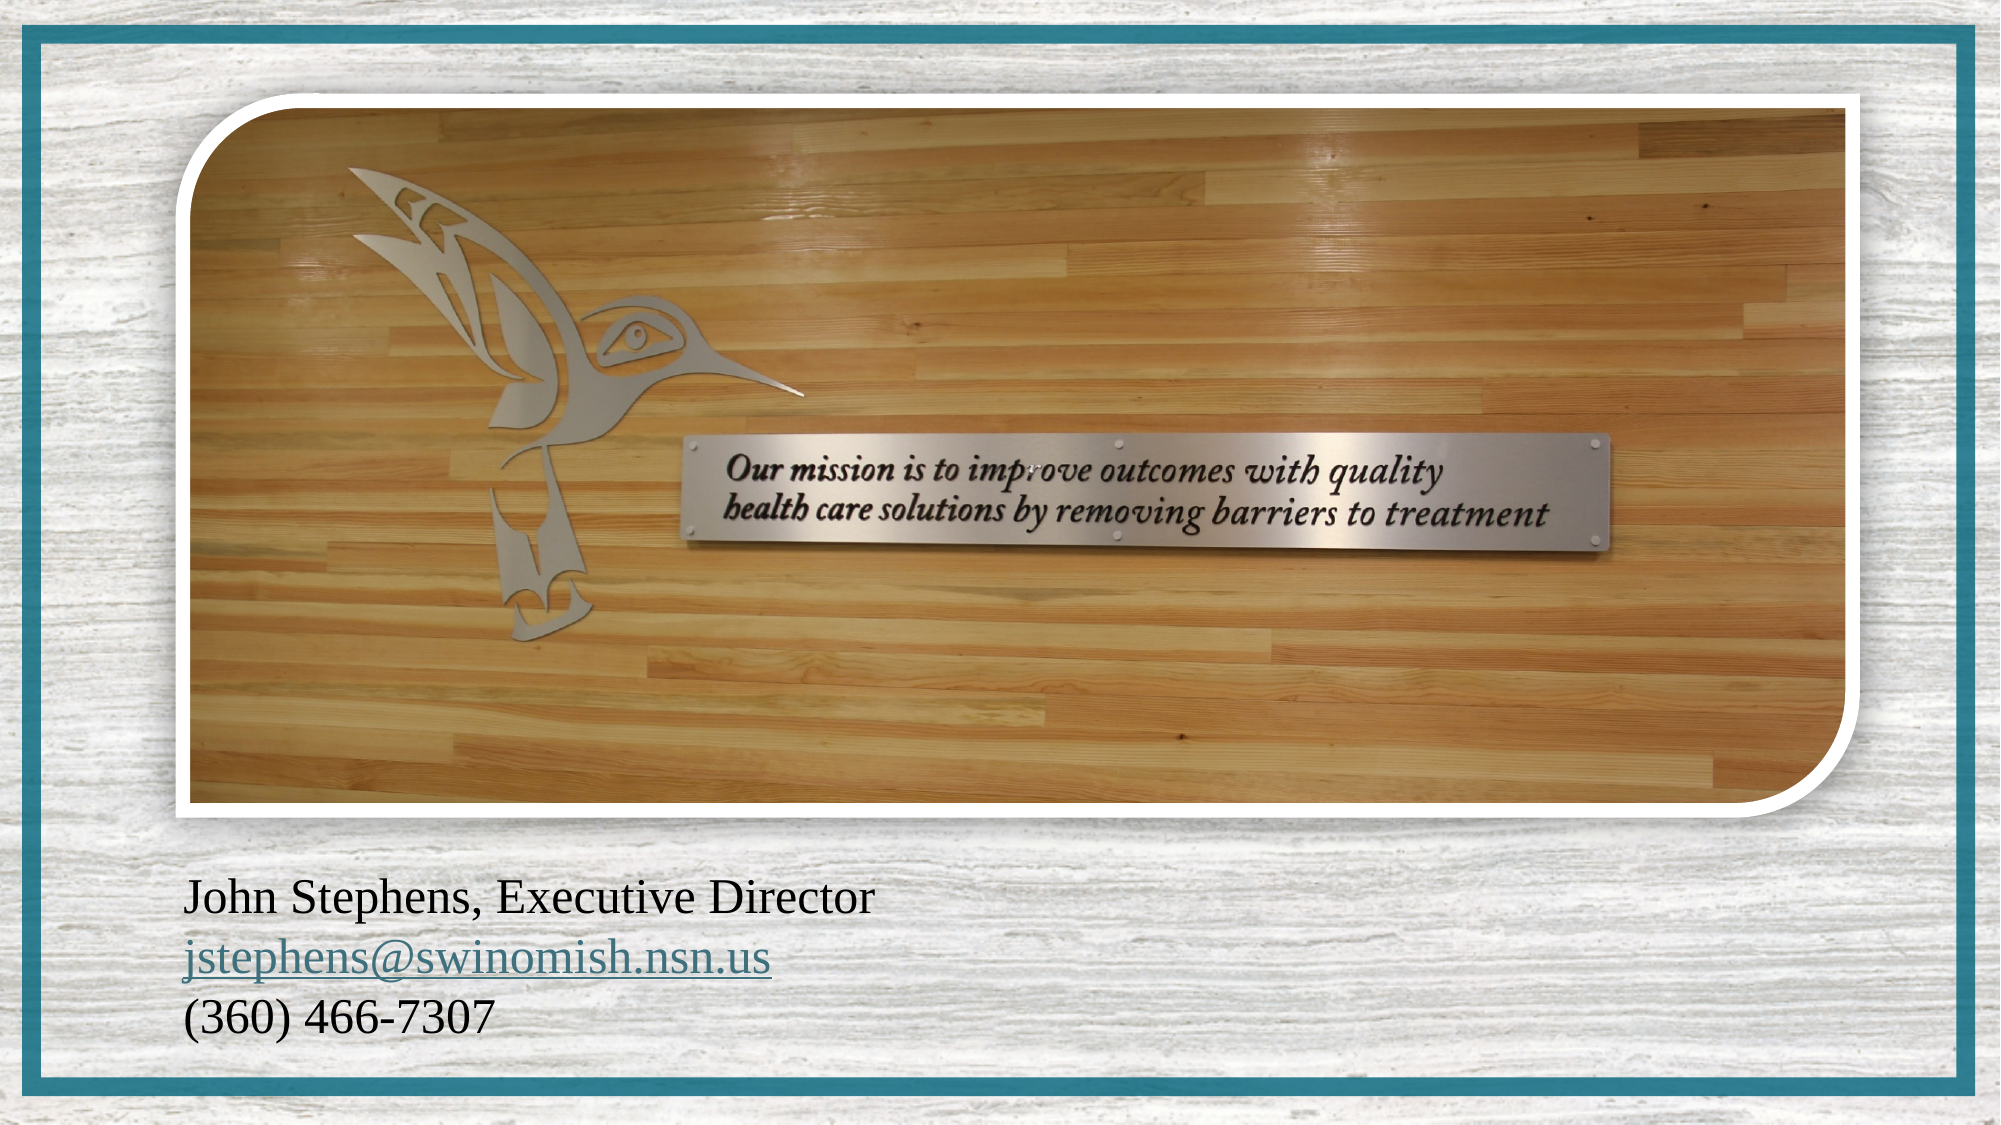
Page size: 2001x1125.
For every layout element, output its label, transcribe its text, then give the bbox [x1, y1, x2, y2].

title Services to be Offered [0, 0, 2000, 1125]
picture [182, 100, 1853, 811]
text_box [31, 33, 1967, 1088]
